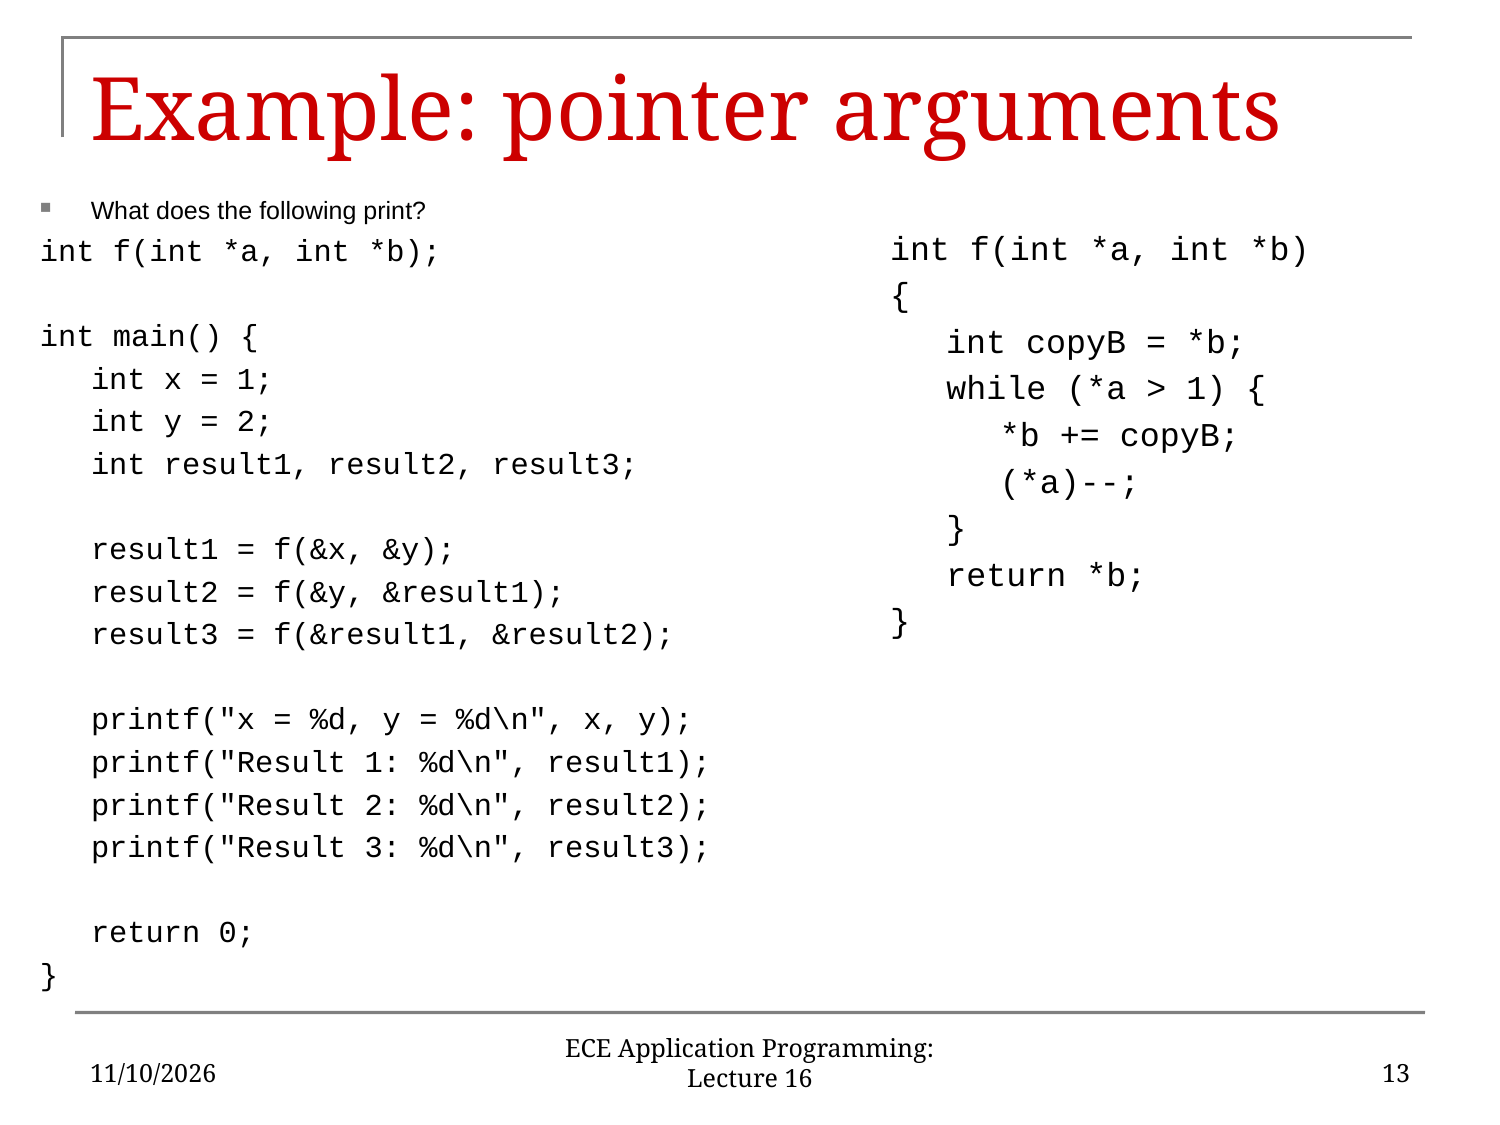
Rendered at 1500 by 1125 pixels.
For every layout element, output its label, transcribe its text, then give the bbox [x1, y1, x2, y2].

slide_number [74, 1023, 426, 1100]
title Example: pointer arguments [75, 45, 1425, 163]
slide_number 13 [1074, 1023, 1426, 1100]
footer ECE Application Programming: Lecture 16 [512, 1024, 988, 1101]
list What does the following print? int f(int *a, int *b); int main() { int x = 1; int y = 2; int result1, result2, result3; result1 = f(&x, &y); result2 = f(&y, &result1); result3 = f(&result1, &result2); printf("x = %d, y = %d\n", x, y); printf("Result 1: %d\n", result1); printf("Result 2: %d\n", result2); printf("Result 3: %d\n", result3); return 0; } [24, 187, 800, 1006]
list int f(int *a, int *b) { int copyB = *b; while (*a > 1) { *b += copyB; (*a)--; } return *b; } [875, 219, 1500, 1038]
